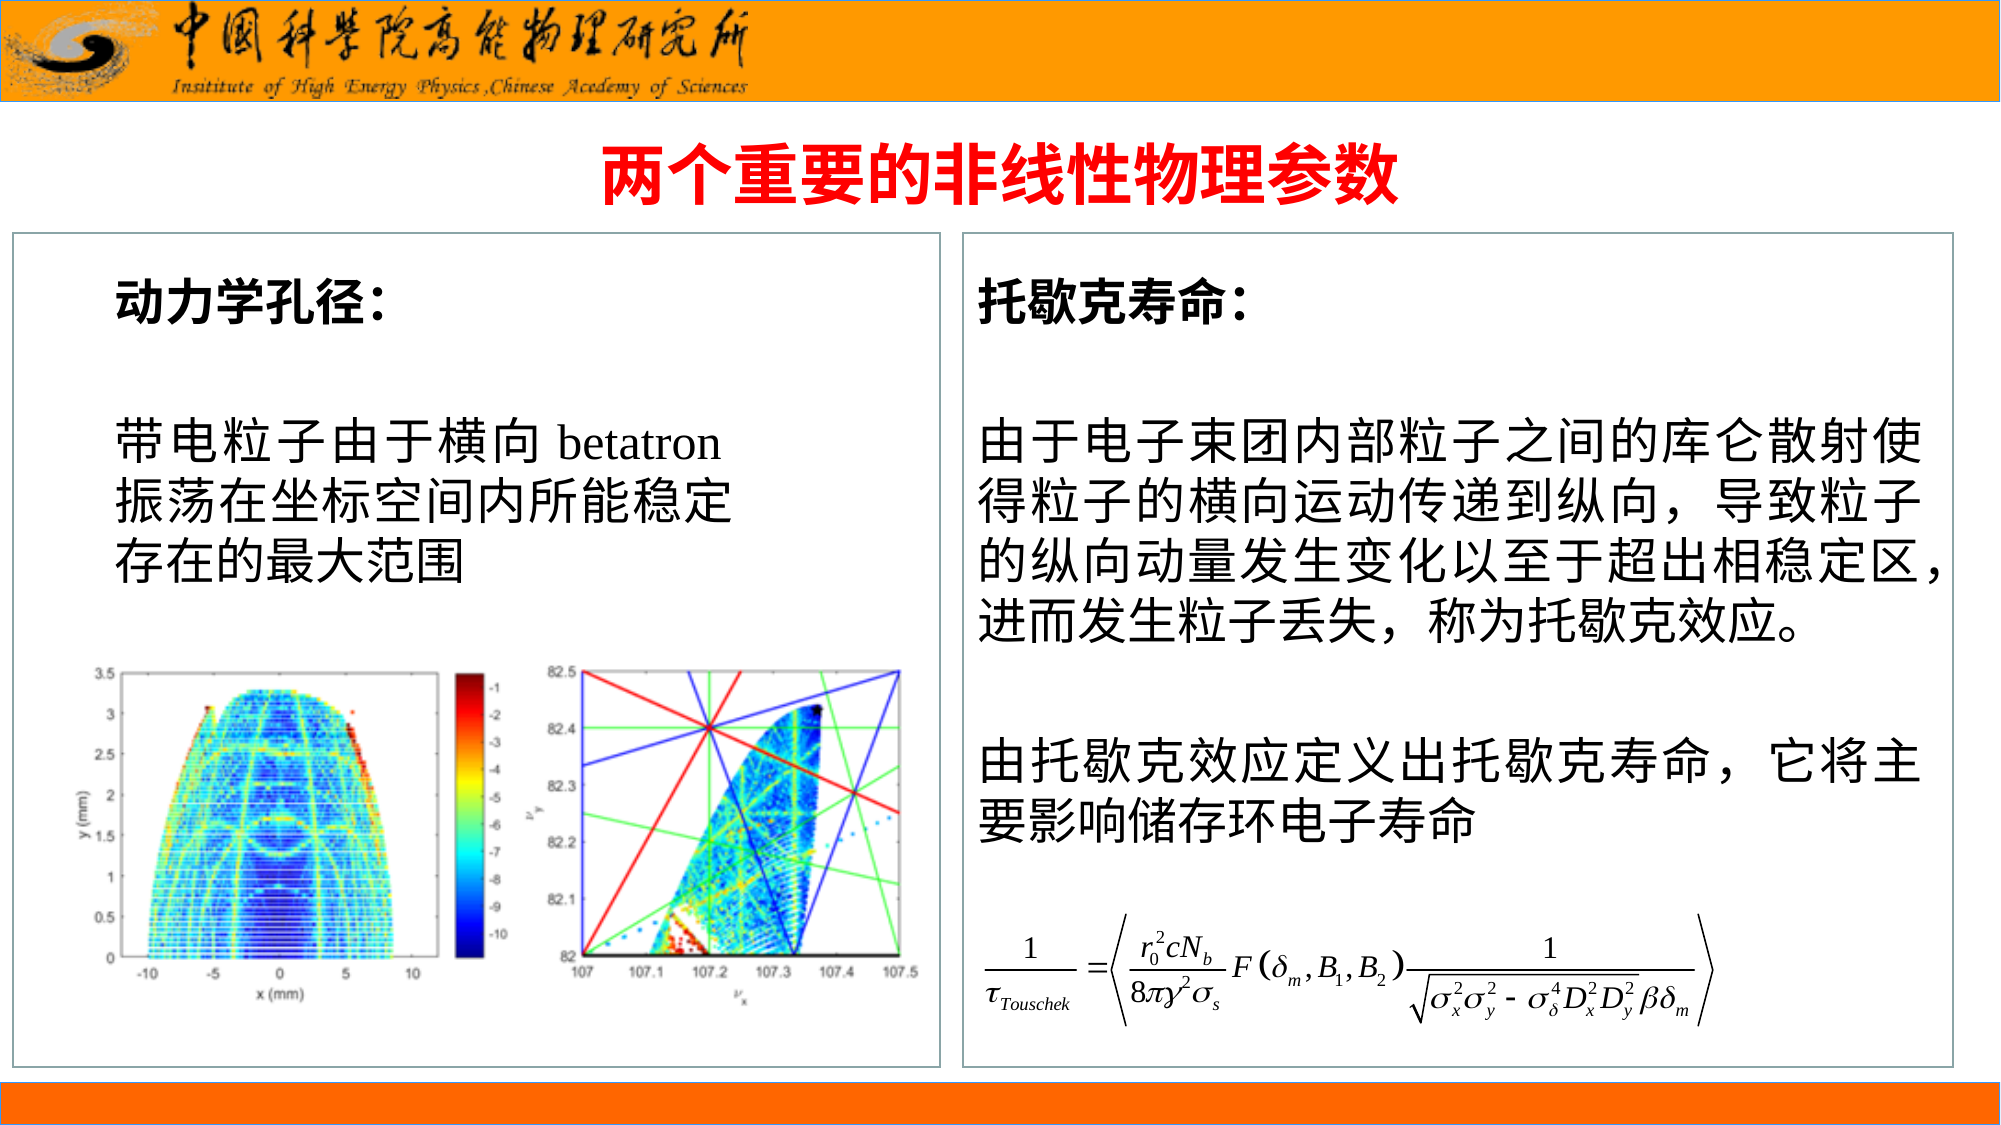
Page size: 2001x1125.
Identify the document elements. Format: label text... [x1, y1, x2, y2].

picture [41, 644, 935, 1008]
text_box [977, 906, 1721, 1033]
picture [0, 1, 748, 99]
text_box [962, 232, 1954, 1068]
title 两个重要的非线性物理参数 [99, 113, 1900, 233]
list 动力学孔径： 带电粒子由于横向betatron振荡在坐标空间内所能稳定存在的最大范围 [99, 262, 749, 644]
text_box [12, 232, 941, 1068]
text_box [758, 75, 1242, 120]
